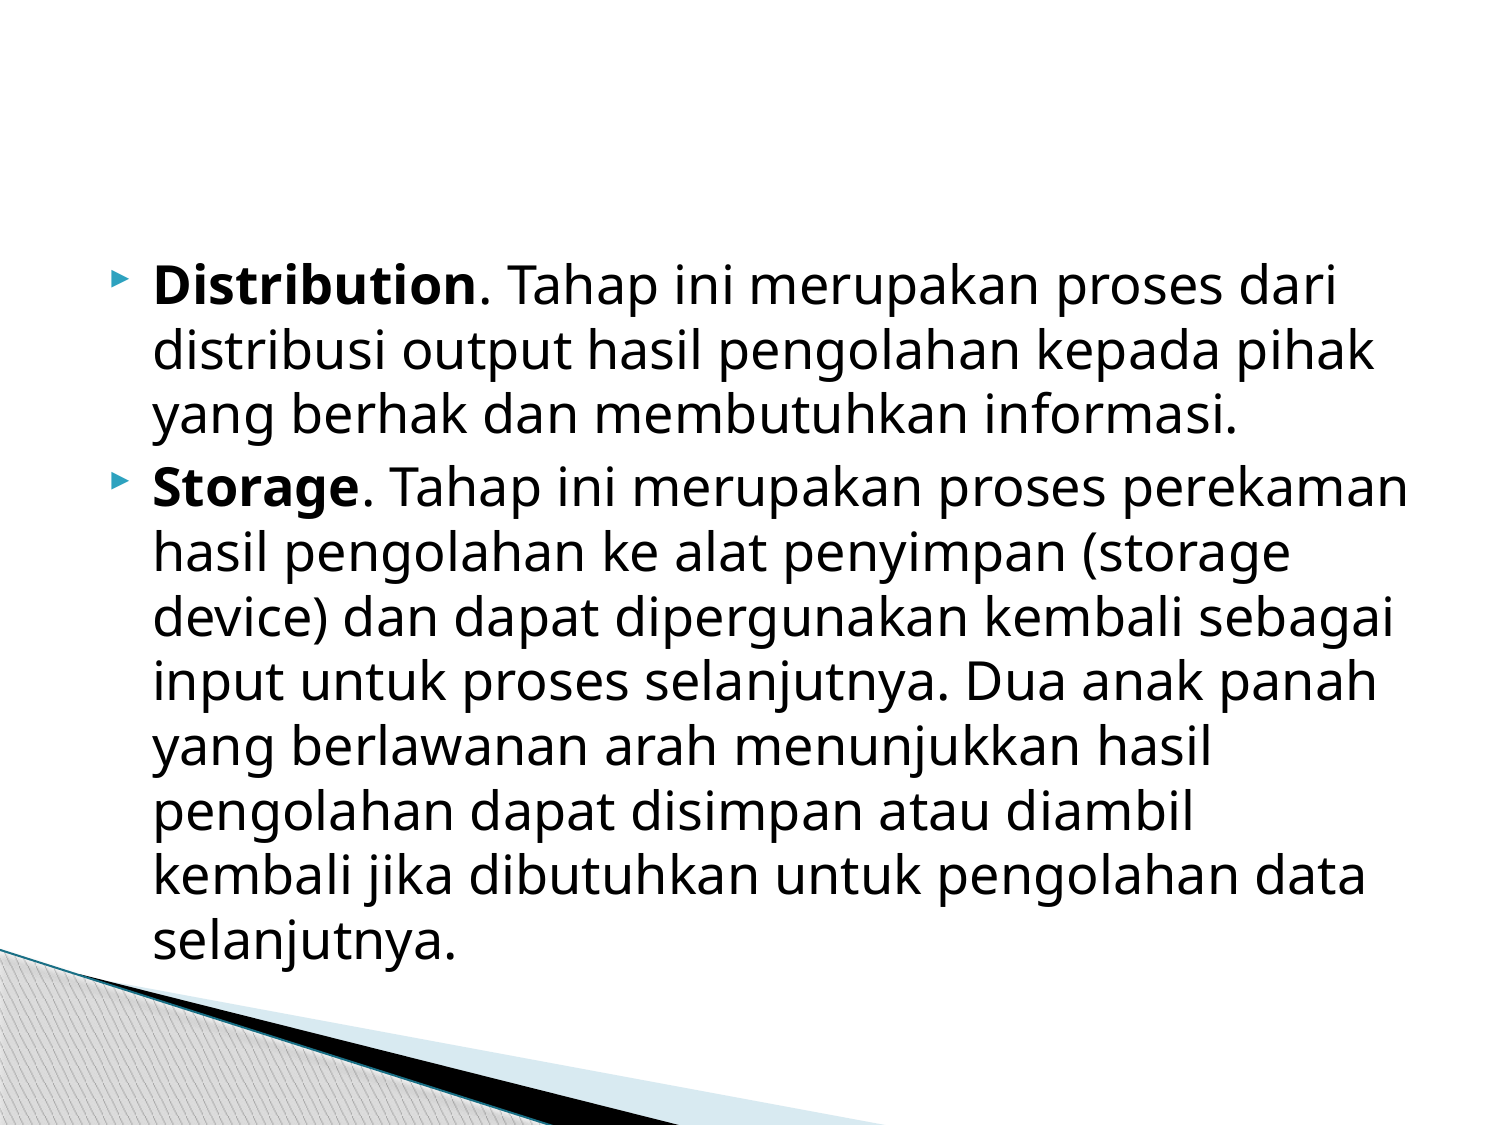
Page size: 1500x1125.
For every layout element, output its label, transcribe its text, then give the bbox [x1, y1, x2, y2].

list Distribution. Tahap ini merupakan proses dari distribusi output hasil pengolahan kepada pihak yang berhak dan membutuhkan informasi. Storage. Tahap ini merupakan proses perekaman hasil pengolahan ke alat penyimpan (storage device) dan dapat dipergunakan kembali sebagai input untuk proses selanjutnya. Dua anak panah yang berlawanan arah menunjukkan hasil pengolahan dapat disimpan atau diambil kembali jika dibutuhkan untuk pengolahan data selanjutnya. [75, 243, 1425, 986]
